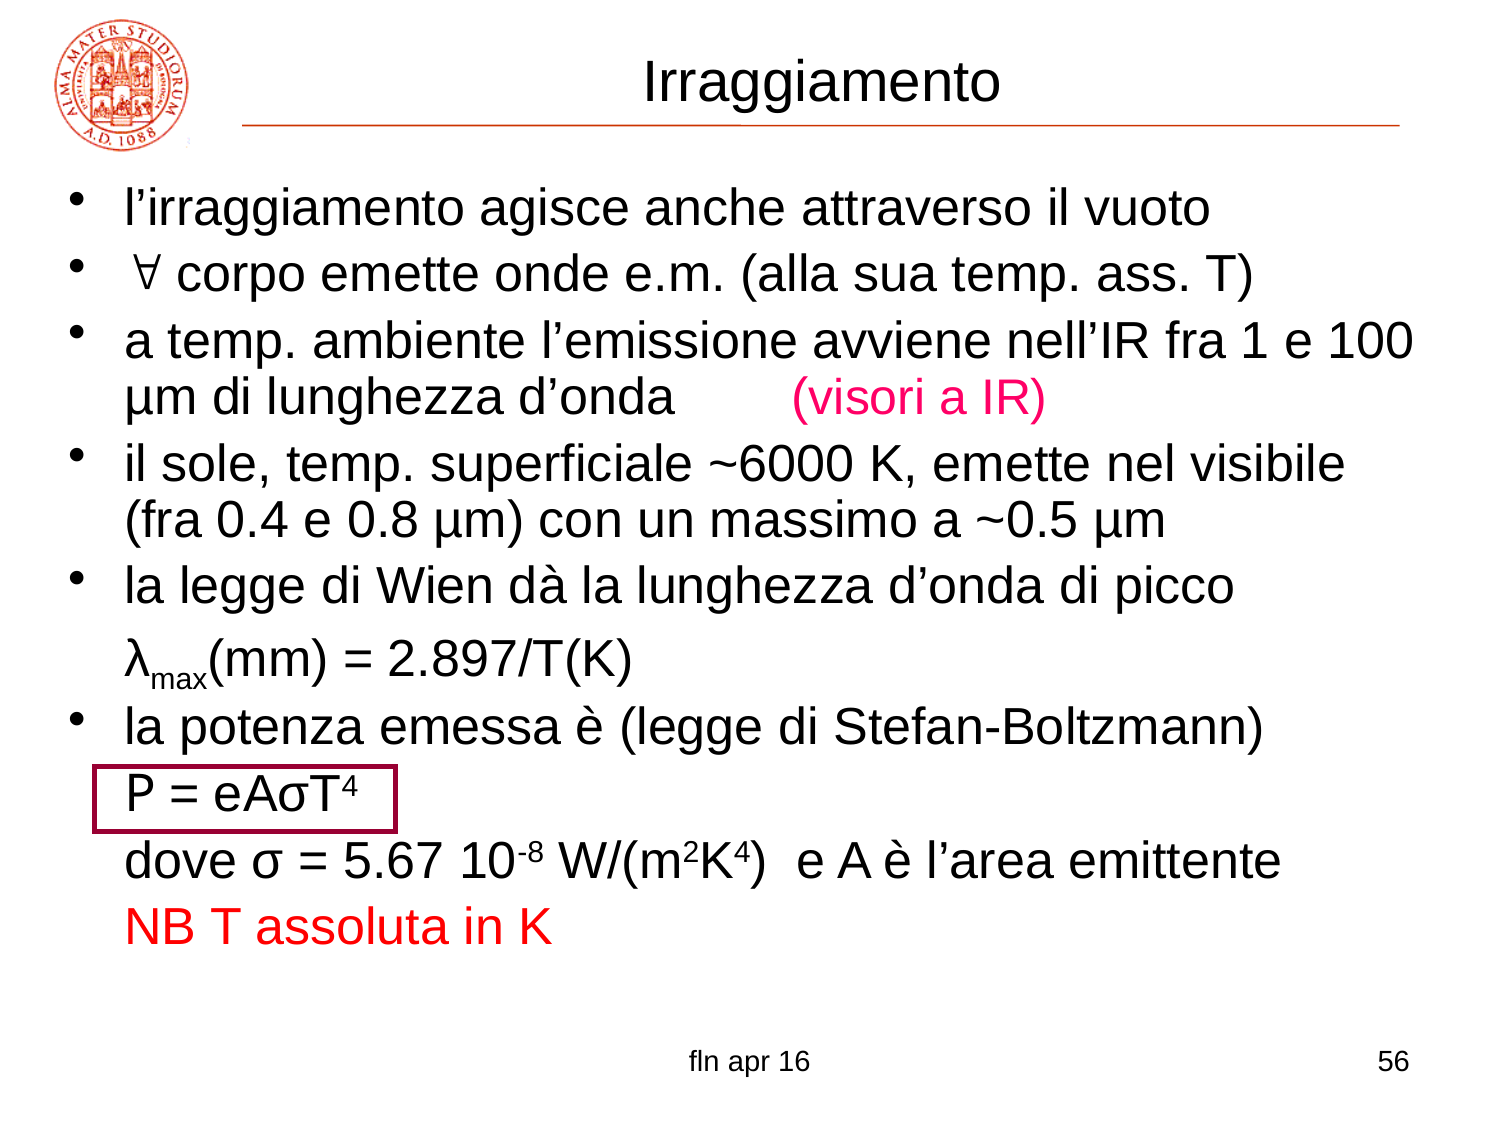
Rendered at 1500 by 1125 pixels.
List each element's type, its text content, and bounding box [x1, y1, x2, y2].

text_box [94, 766, 396, 832]
title Irraggiamento [230, 31, 1415, 126]
footer fln apr 16 [512, 1034, 988, 1103]
picture [53, 18, 190, 168]
list l’irraggiamento agisce anche attraverso il vuoto  corpo emette onde e.m. (alla sua temp. ass. T) a temp. ambiente l’emissione avviene nell’IR fra 1 e 100 µm di lunghezza d’onda (visori a IR) il sole, temp. superficiale ~6000 K, emette nel visibile (fra 0.4 e 0.8 µm) con un massimo a ~0.5 µm la legge di Wien dà la lunghezza d’onda di picco λmax(mm) = 2.897/T(K) la potenza emessa è (legge di Stefan-Boltzmann) P = eAσT4 dove σ = 5.67 10-8 W/(m2K4) e A è l’area emittente NB T assoluta in K [53, 172, 1447, 1024]
slide_number 56 [1074, 1034, 1425, 1103]
